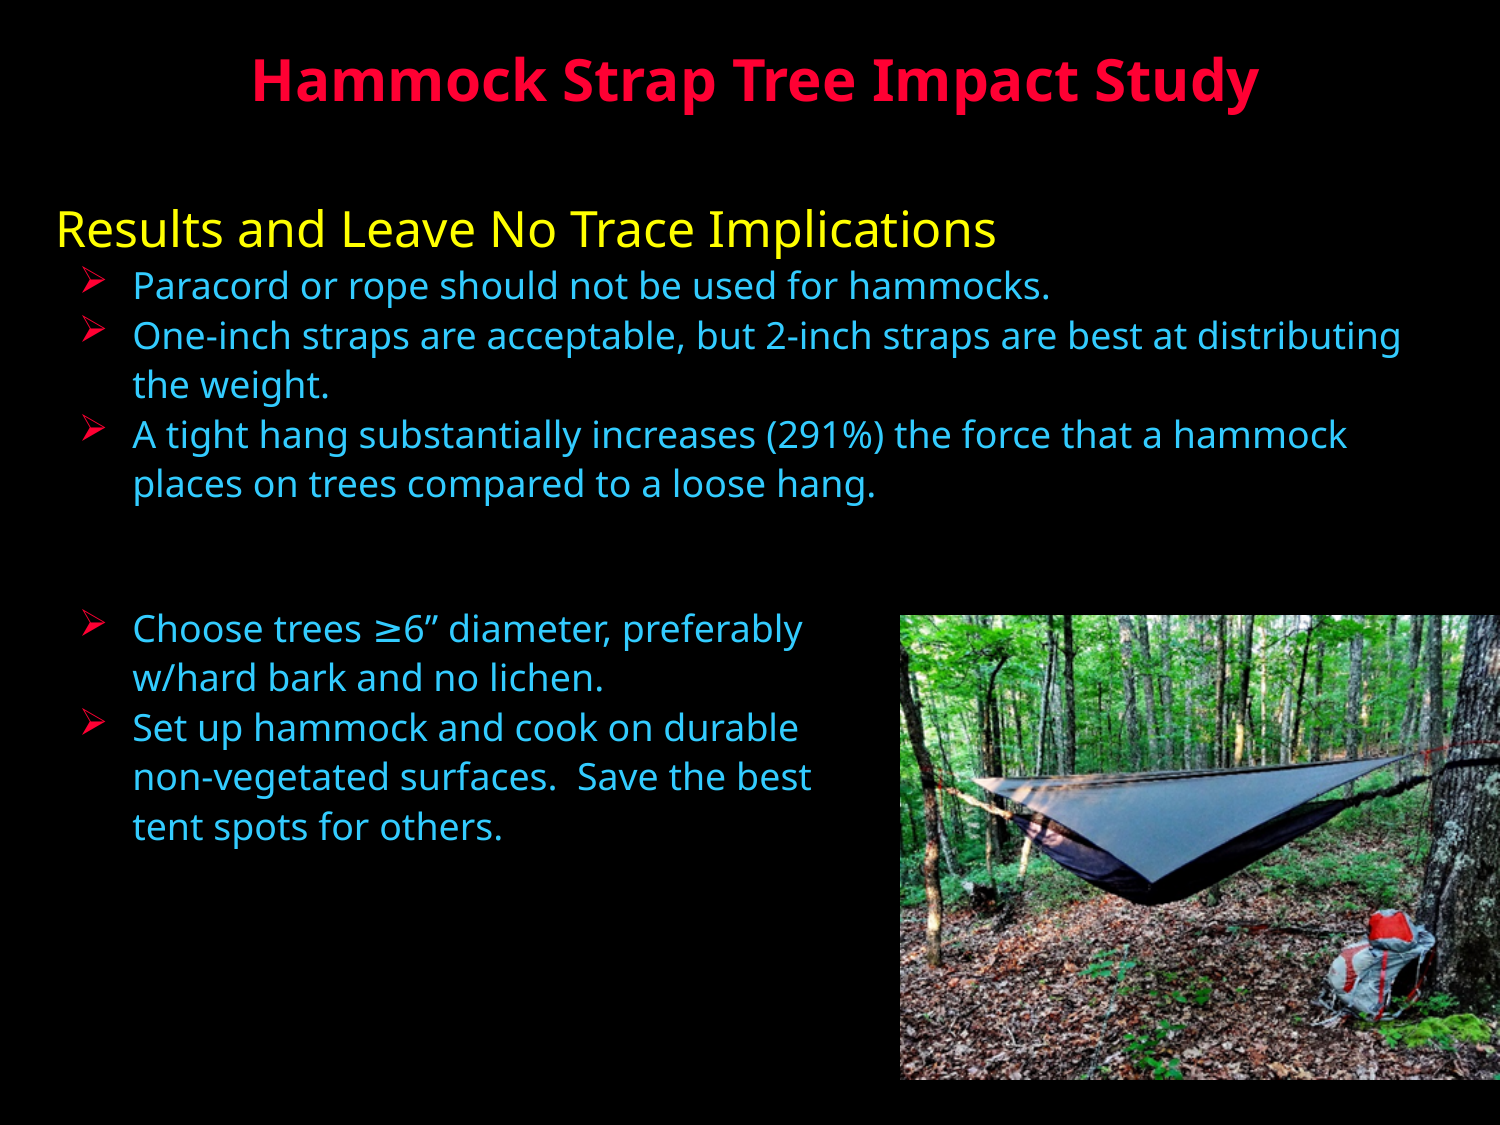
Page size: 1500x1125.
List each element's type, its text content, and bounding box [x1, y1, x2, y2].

text_box Choose trees ≥6” diameter, preferably w/hard bark and no lichen. Set up hammock and cook on durable non-vegetated surfaces. Save the best tent spots for others. [8, 592, 851, 906]
title Hammock Strap Tree Impact Study [99, 15, 1412, 142]
text_box Results and Leave No Trace Implications Paracord or rope should not be used for hammocks. One-inch straps are acceptable, but 2-inch straps are best at distributing the weight. A tight hang substantially increases (291%) the force that a hammock places on trees compared to a loose hang. [8, 183, 1427, 514]
picture [899, 615, 1500, 1081]
